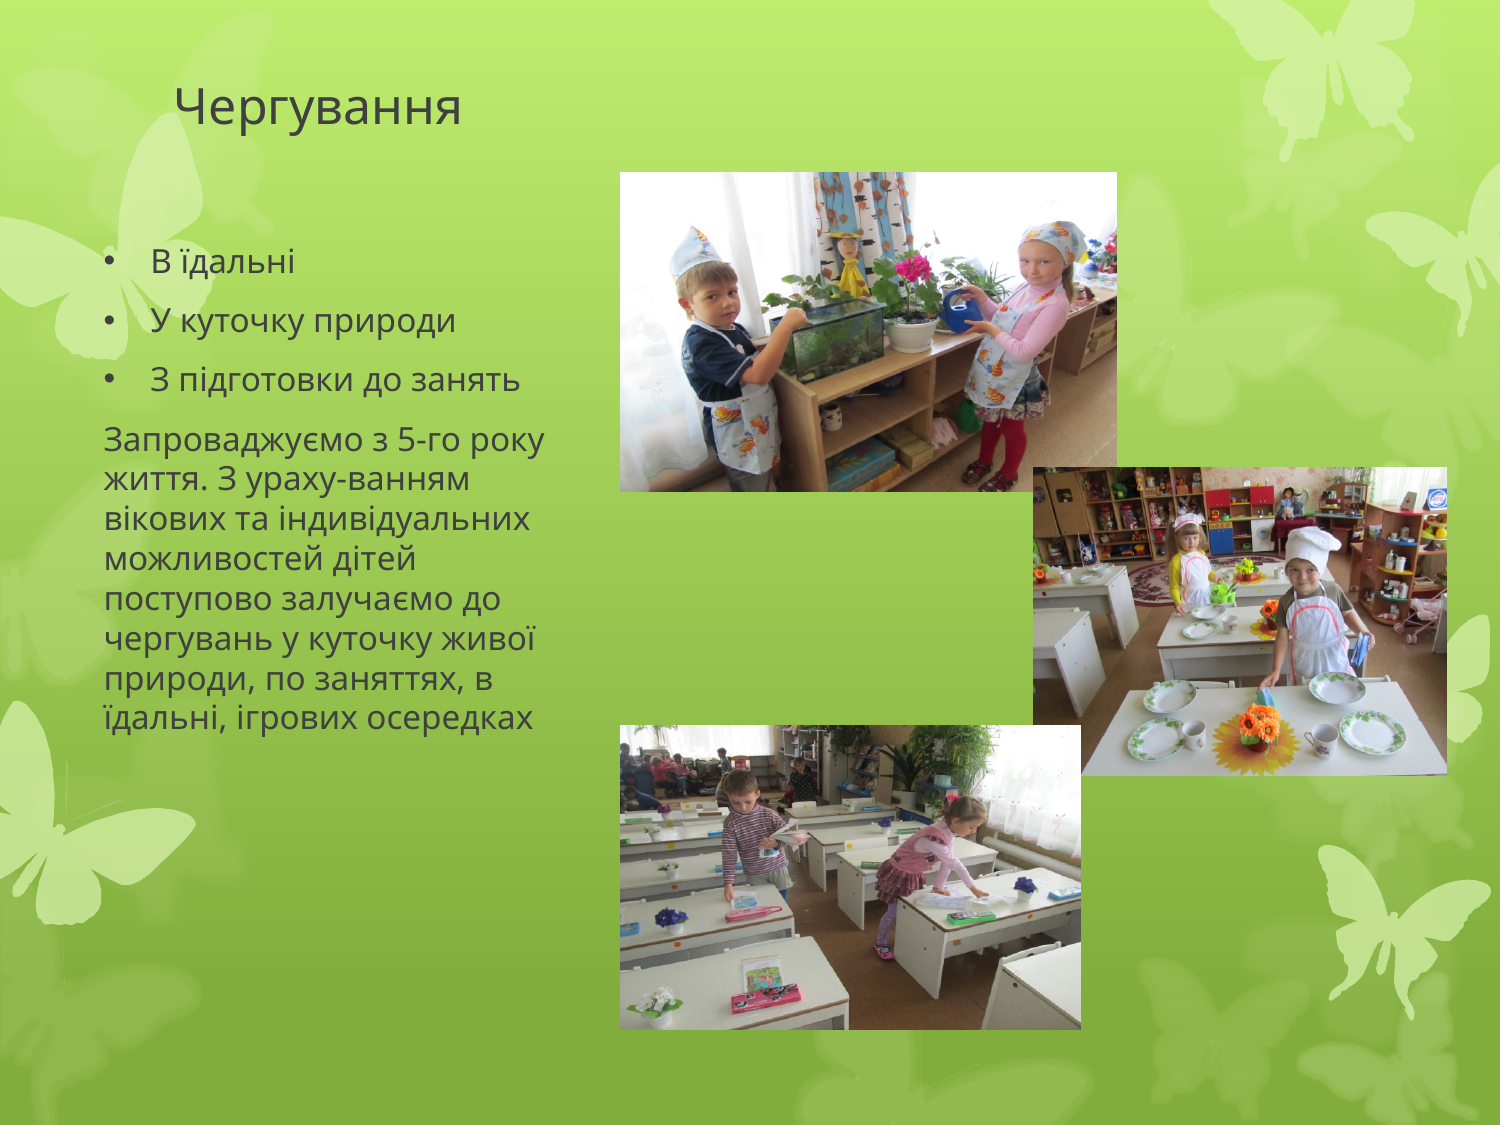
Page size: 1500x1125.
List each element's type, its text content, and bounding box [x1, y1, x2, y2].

list В їдальні У куточку природи З підготовки до занять Запроваджуємо з 5-го року життя. З ураху-ванням вікових та індивідуальних можливостей дітей поступово залучаємо до чергувань у куточку живої природи, по заняттях, в їдальні, ігрових осередках [88, 233, 584, 963]
title Чергування [100, 66, 537, 143]
picture [619, 467, 1448, 1031]
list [619, 172, 1117, 493]
